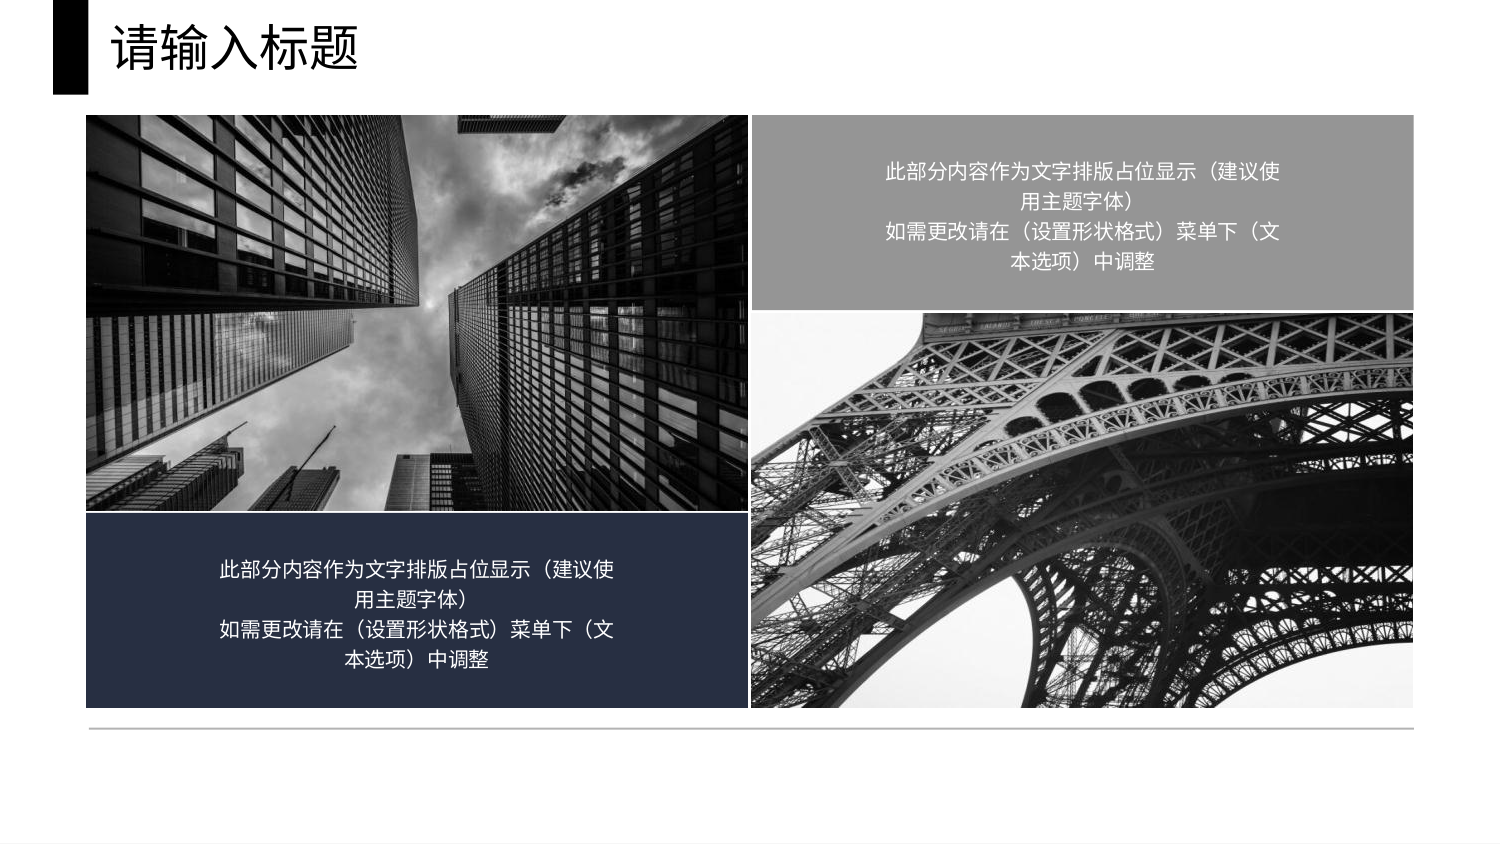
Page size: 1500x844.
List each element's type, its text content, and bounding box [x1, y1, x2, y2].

text_box 此部分内容作为文字排版占位显示（建议使用主题字体） 如需更改请在（设置形状格式）菜单下（文本选项）中调整 [863, 146, 1302, 281]
text_box 此部分内容作为文字排版占位显示（建议使用主题字体） 如需更改请在（设置形状格式）菜单下（文本选项）中调整 [198, 544, 636, 679]
text_box [84, 113, 750, 512]
text_box [86, 512, 748, 708]
text_box [749, 312, 1415, 710]
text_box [52, 0, 396, 95]
text_box [752, 115, 1414, 311]
